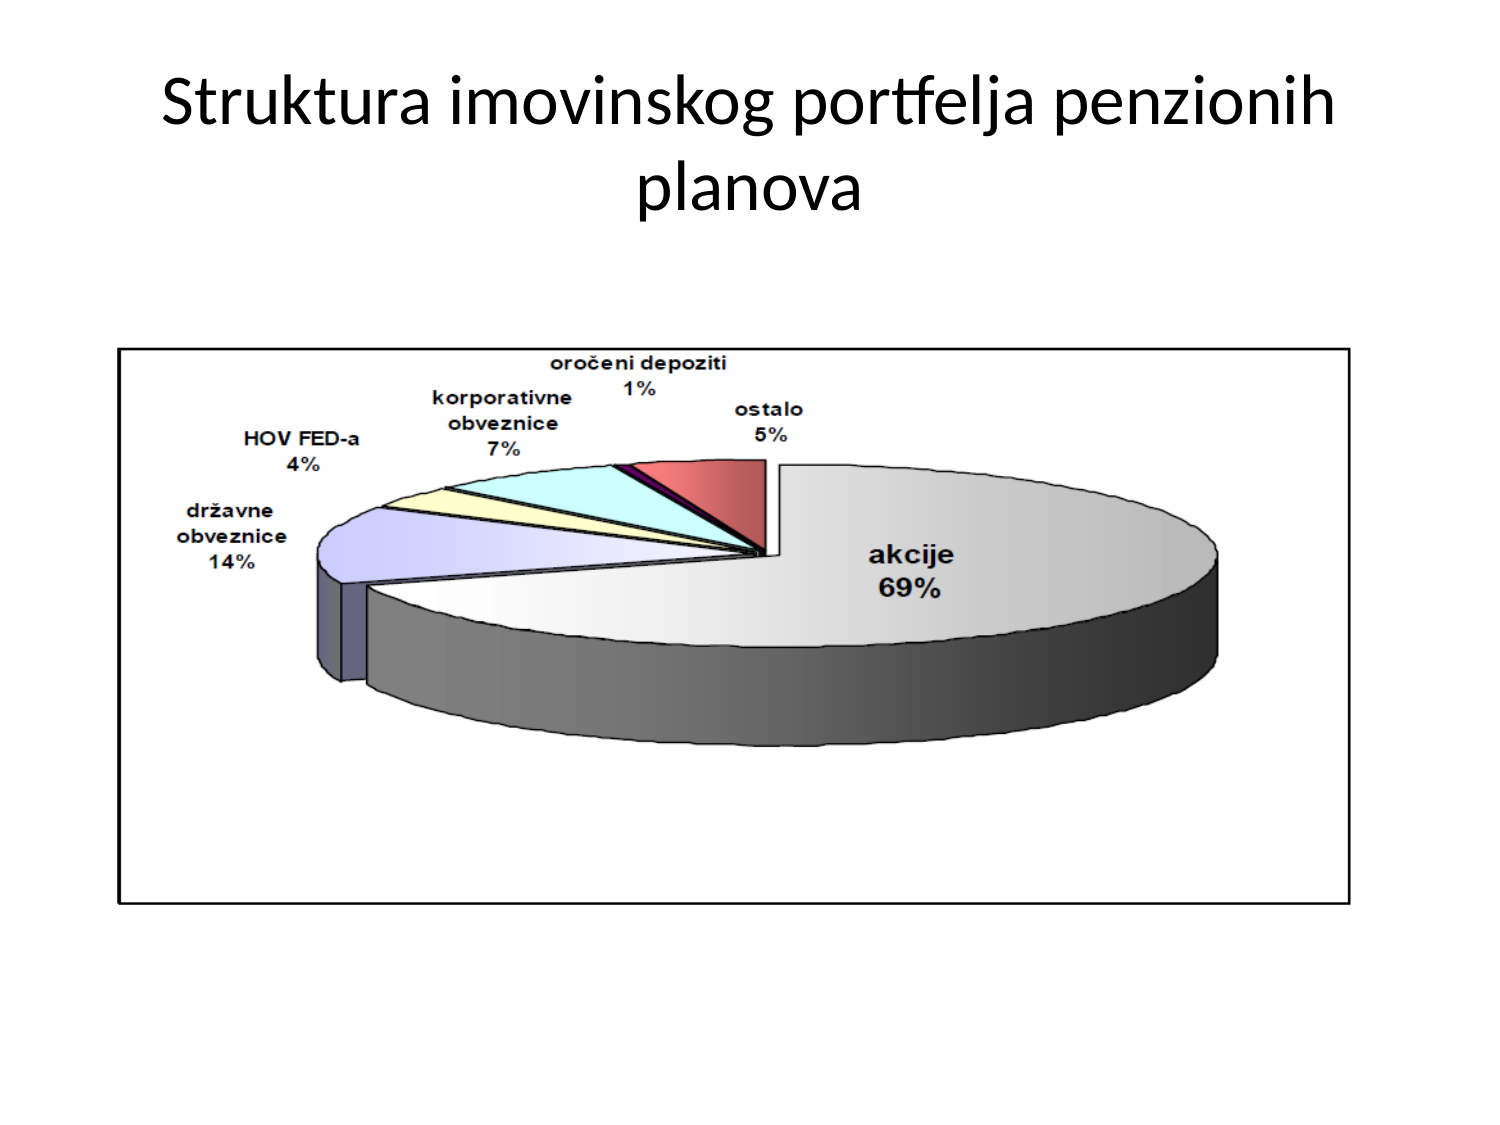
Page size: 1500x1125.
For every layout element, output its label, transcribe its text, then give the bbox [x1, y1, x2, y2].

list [74, 285, 1426, 982]
title Struktura imovinskog portfelja penzionih planova [75, 45, 1425, 233]
